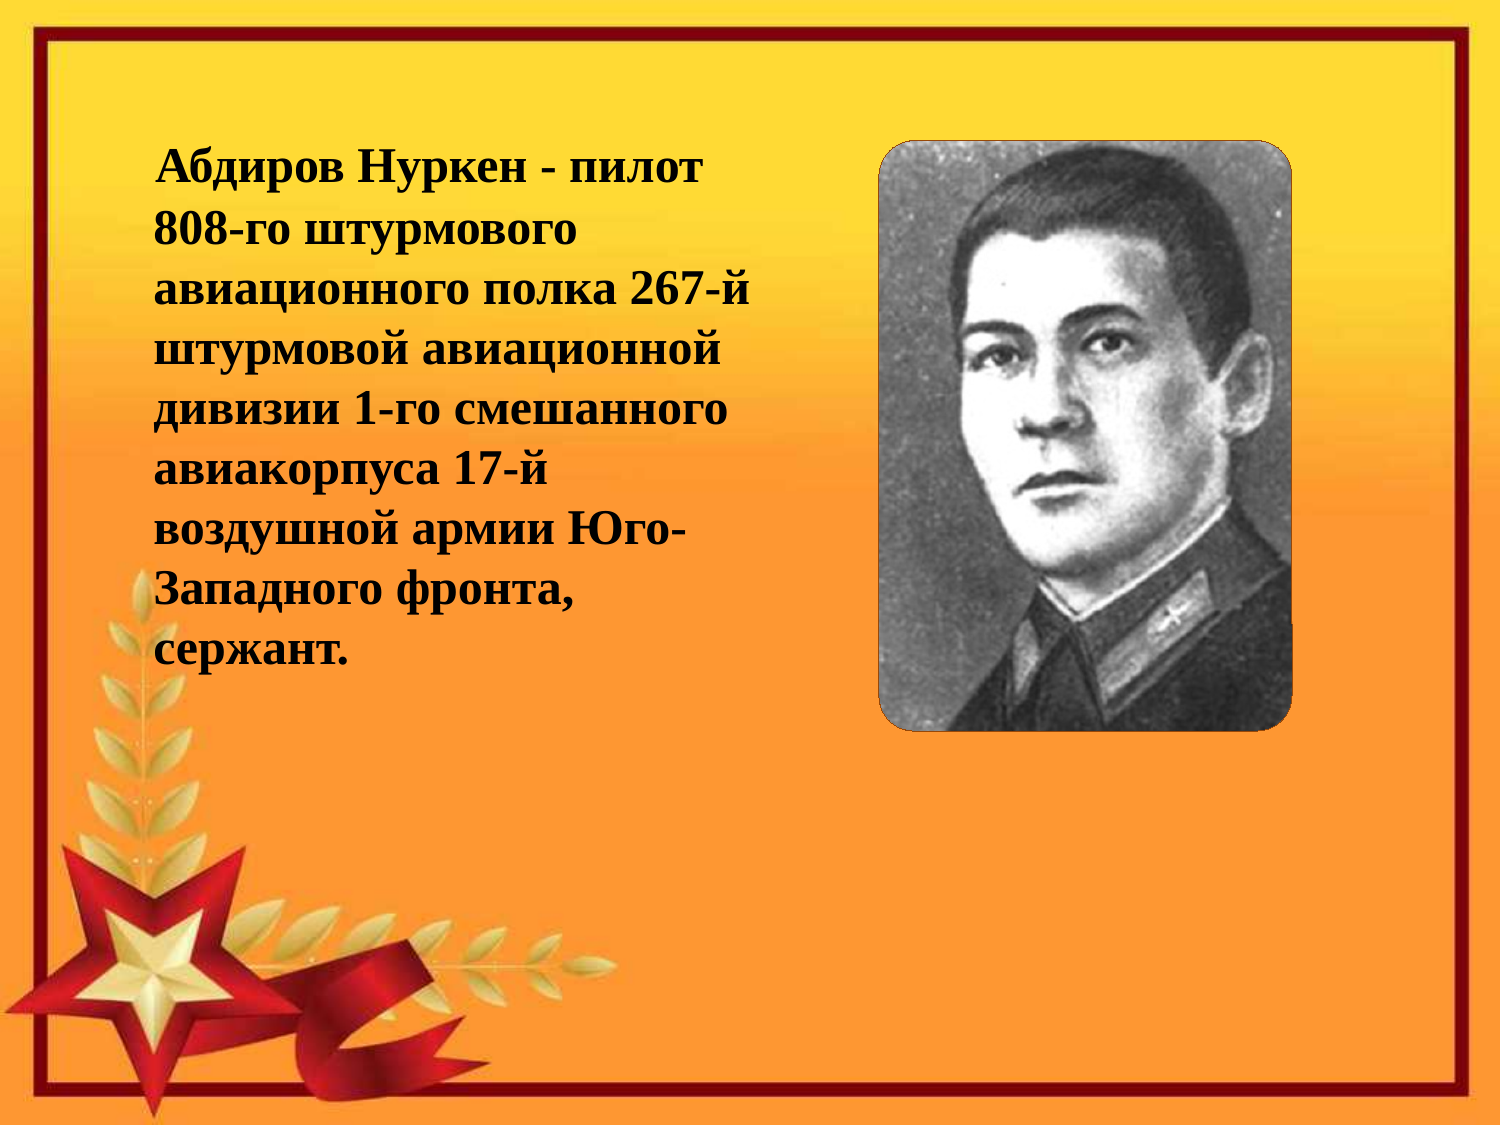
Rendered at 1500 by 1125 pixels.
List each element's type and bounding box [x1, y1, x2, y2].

picture [0, 0, 1500, 1125]
list [878, 140, 1293, 732]
